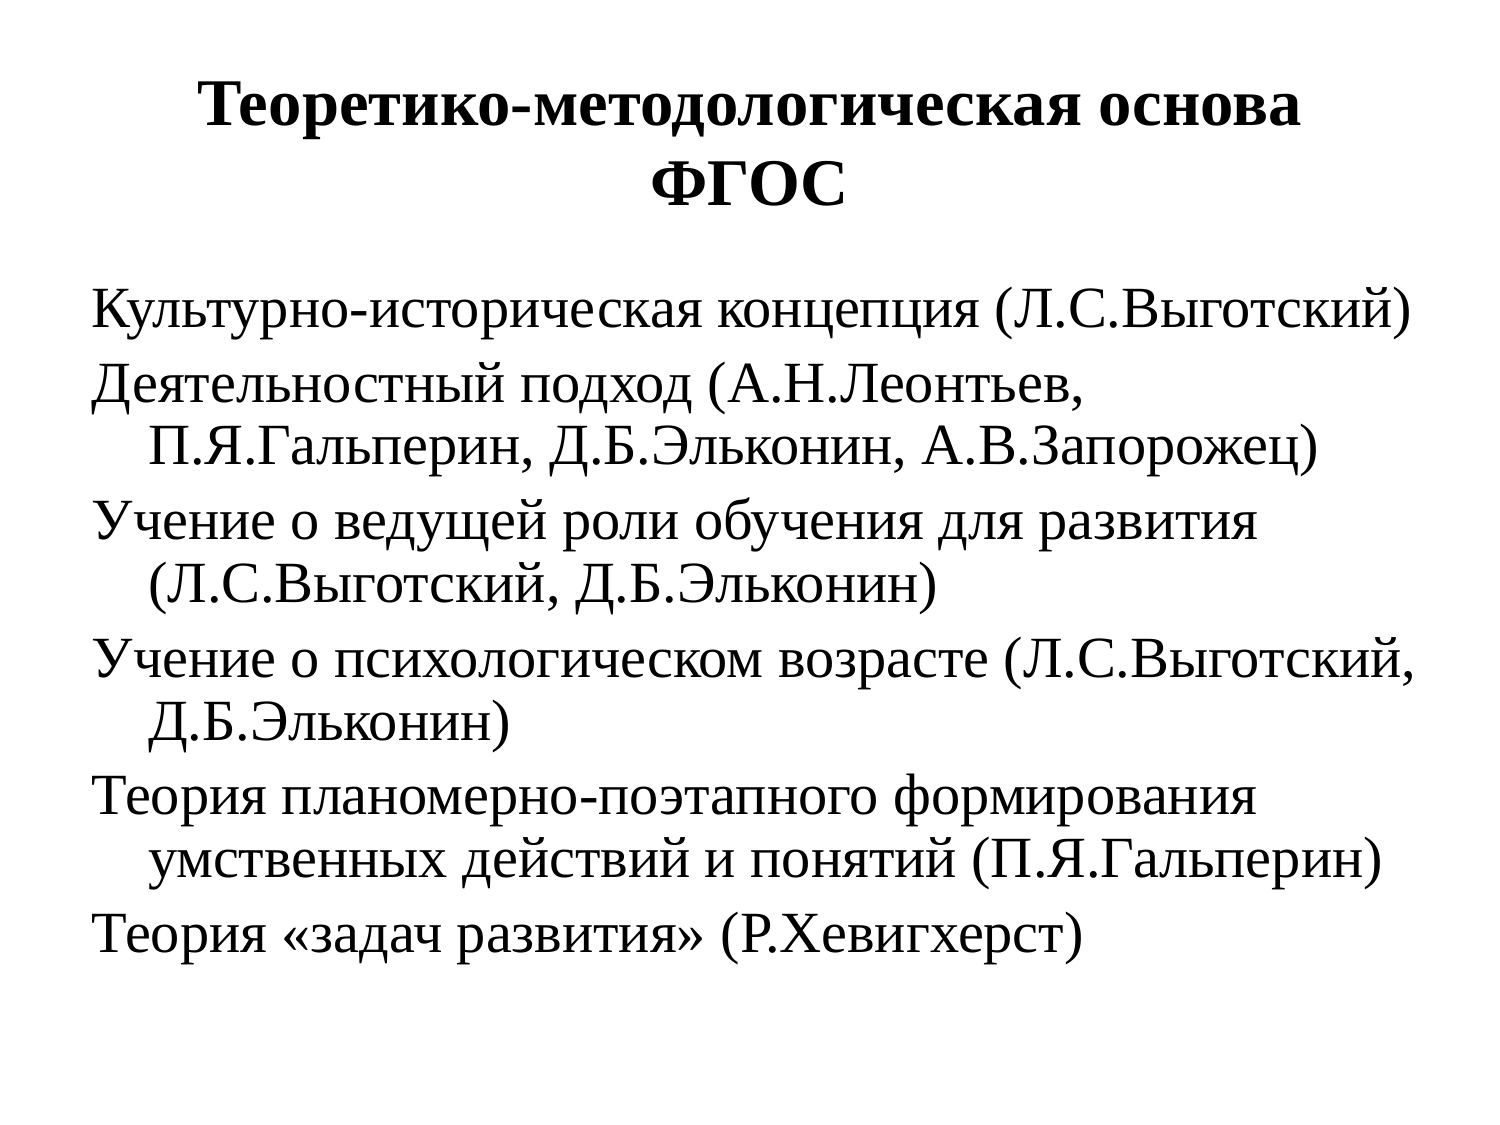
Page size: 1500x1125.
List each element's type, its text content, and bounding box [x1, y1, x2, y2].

list Культурно-историческая концепция (Л.С.Выготский) Деятельностный подход (А.Н.Леонтьев, П.Я.Гальперин, Д.Б.Эльконин, А.В.Запорожец) Учение о ведущей роли обучения для развития (Л.С.Выготский, Д.Б.Эльконин) Учение о психологическом возрасте (Л.С.Выготский, Д.Б.Эльконин) Теория планомерно-поэтапного формирования умственных действий и понятий (П.Я.Гальперин) Теория «задач развития» (Р.Хевигхерст) [76, 269, 1469, 1067]
title Теоретико-методологическая основа ФГОС [75, 45, 1425, 233]
